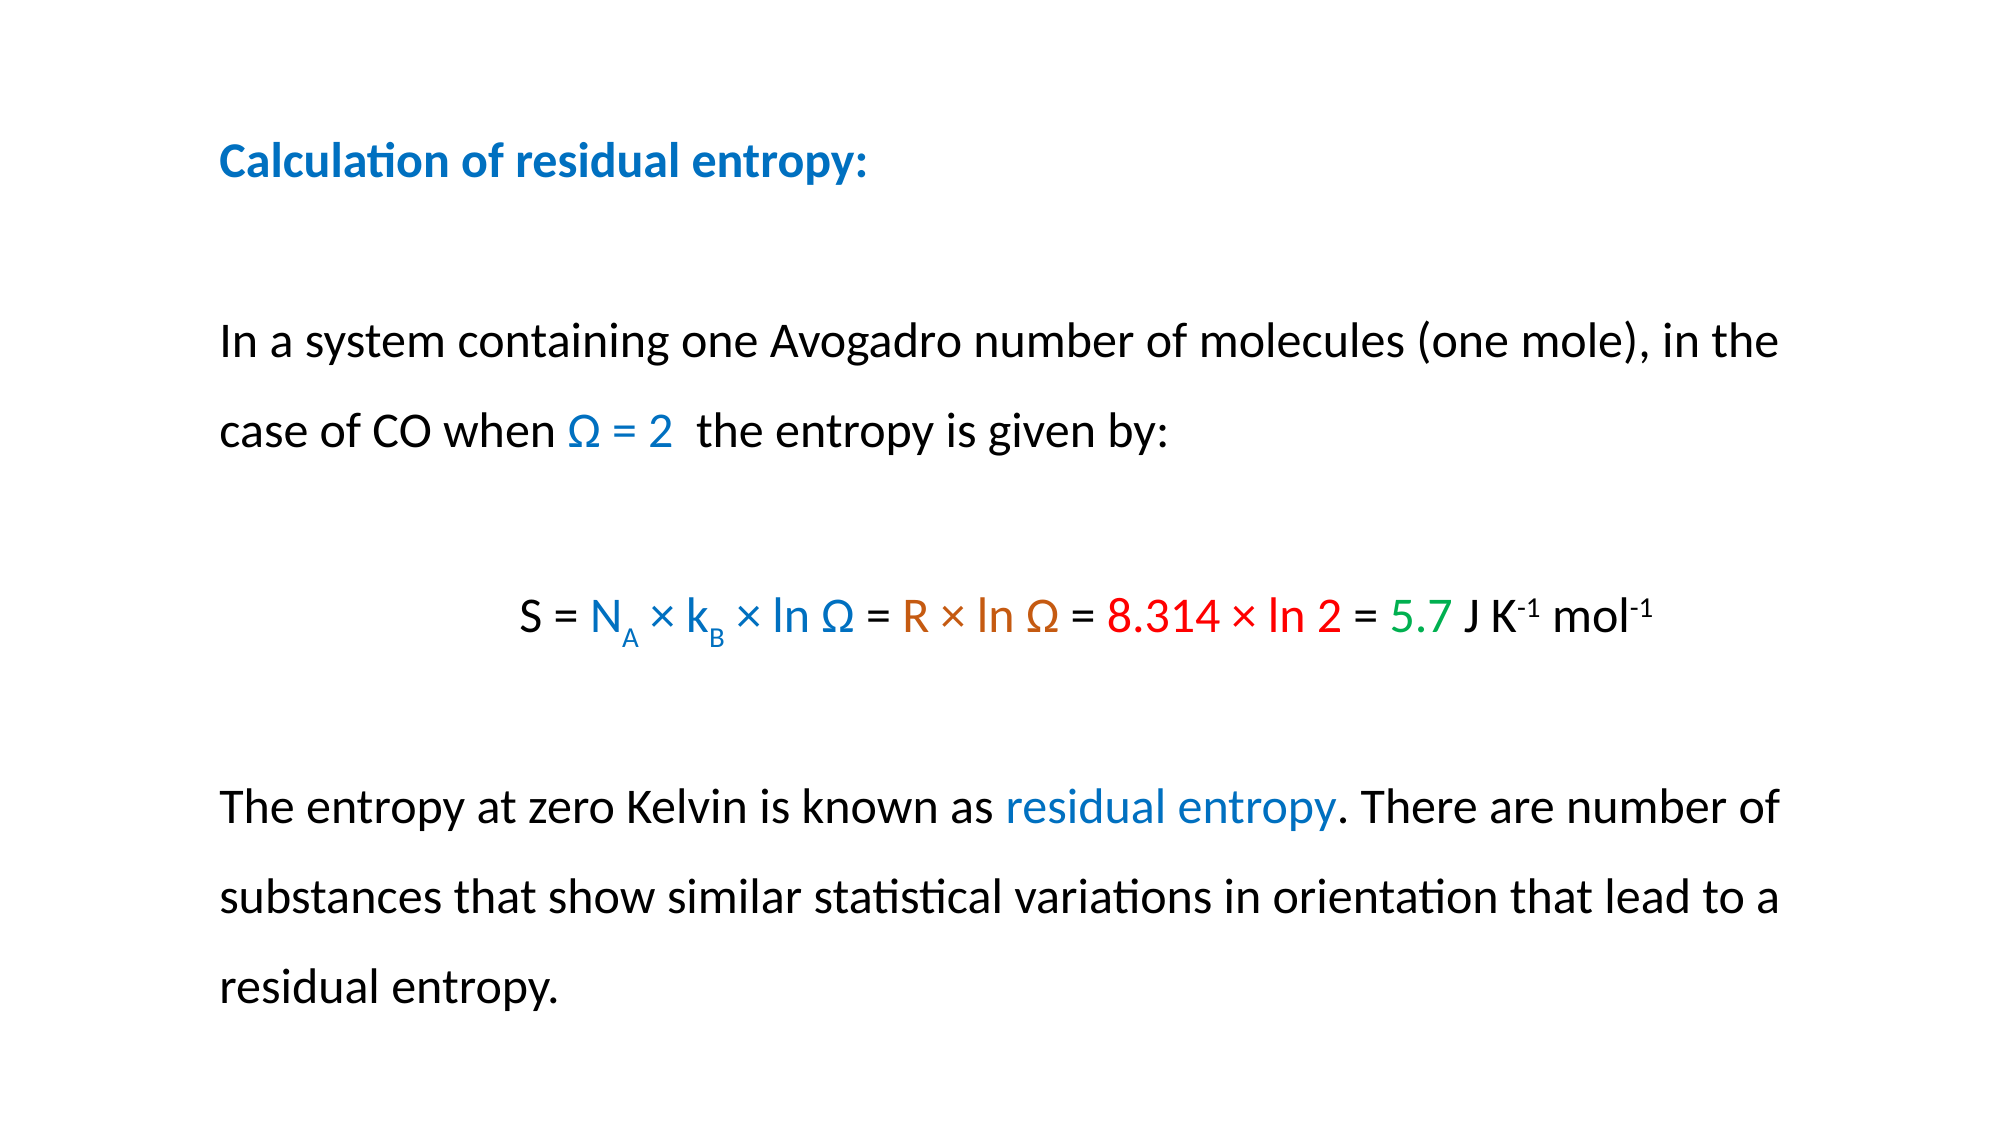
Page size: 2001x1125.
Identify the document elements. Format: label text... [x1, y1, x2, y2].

text_box Calculation of residual entropy: In a system containing one Avogadro number of molecules (one mole), in the case of CO when Ω = 2 the entropy is given by: S = NA × kB × ln Ω = R × ln Ω = 8.314 × ln 2 = 5.7 J K-1 mol-1 The entropy at zero Kelvin is known as residual entropy. There are number of substances that show similar statistical variations in orientation that lead to a residual entropy. [204, 90, 1796, 1021]
